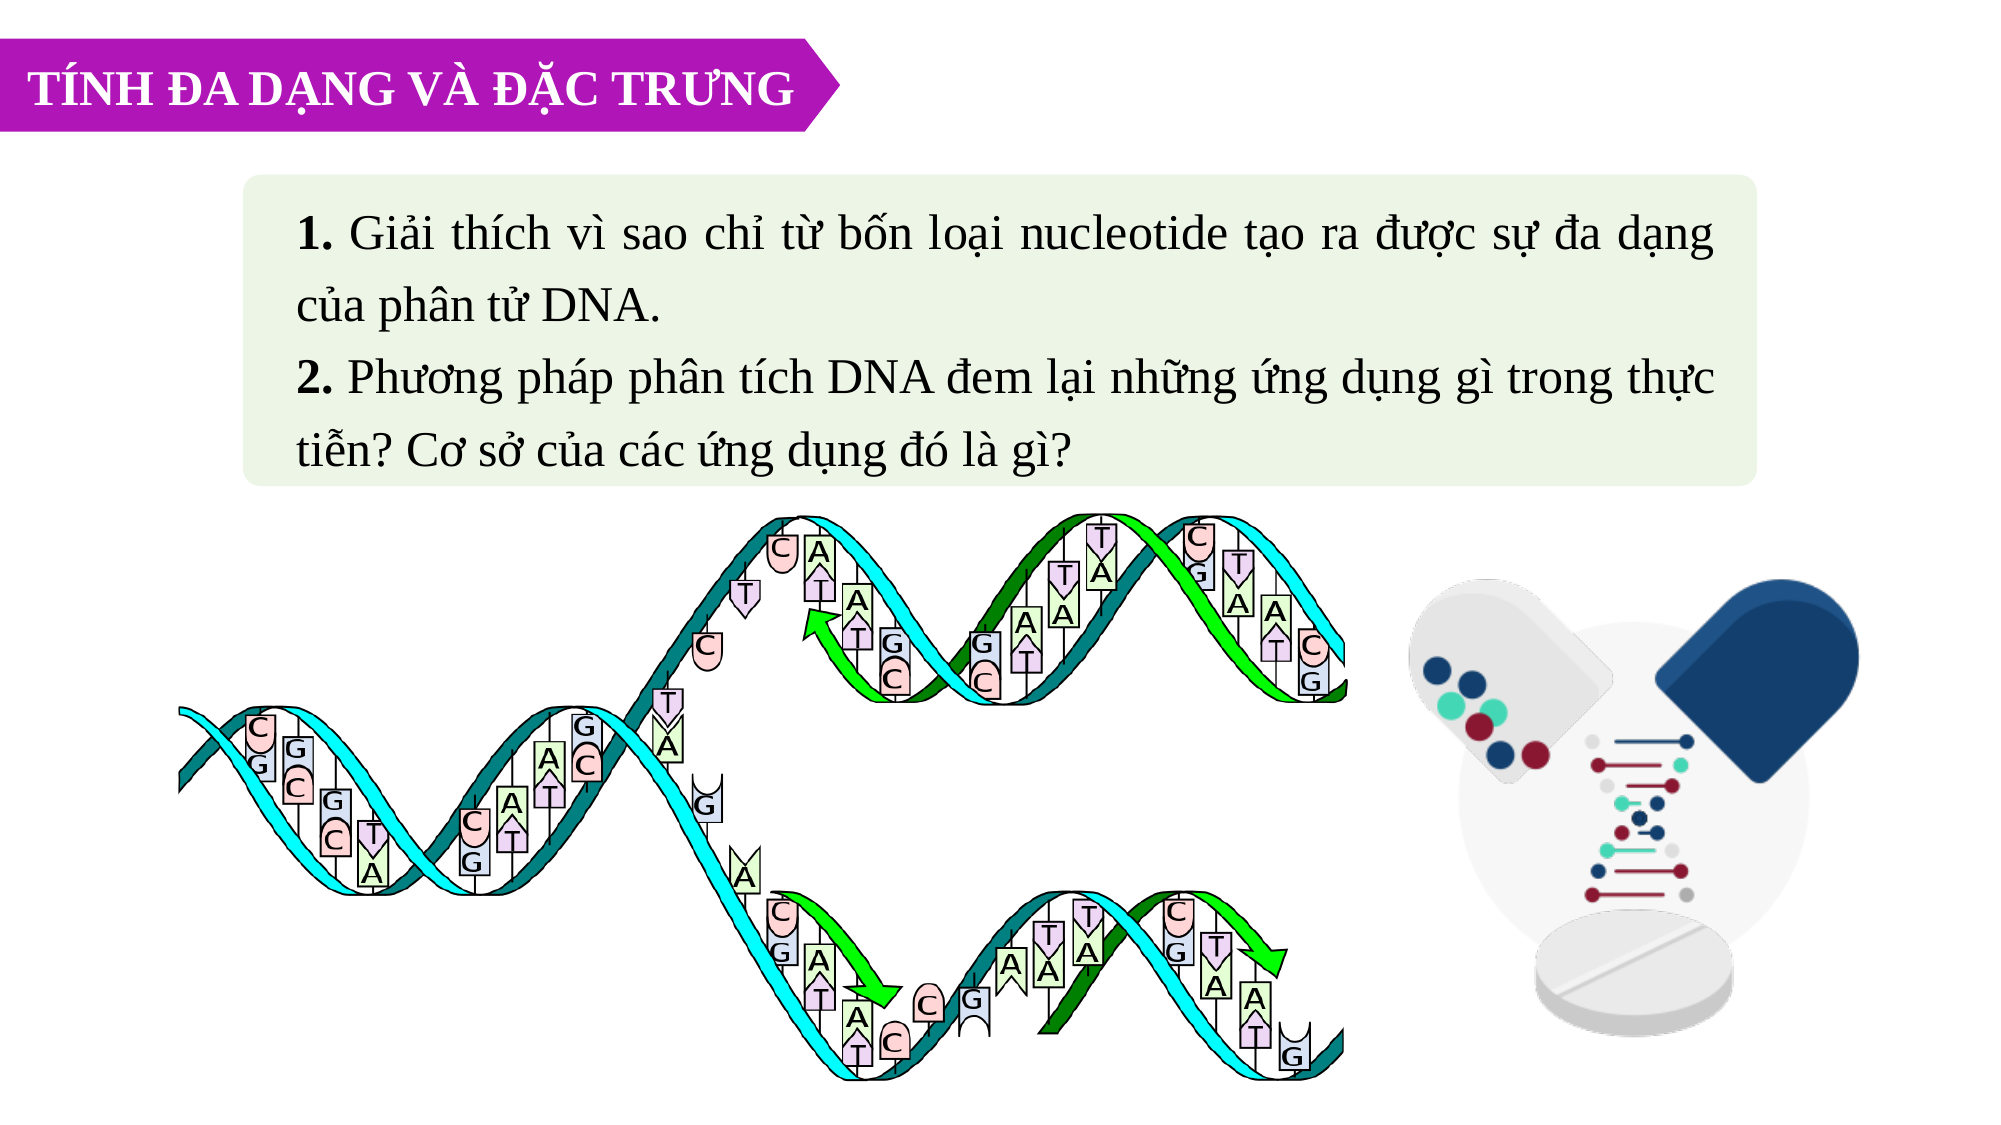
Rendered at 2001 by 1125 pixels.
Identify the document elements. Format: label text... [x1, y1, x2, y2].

picture [165, 500, 1357, 1092]
picture [1400, 575, 1870, 1045]
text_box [243, 174, 1757, 487]
text_box TÍNH ĐA DẠNG VÀ ĐẶC TRƯNG [0, 37, 842, 133]
